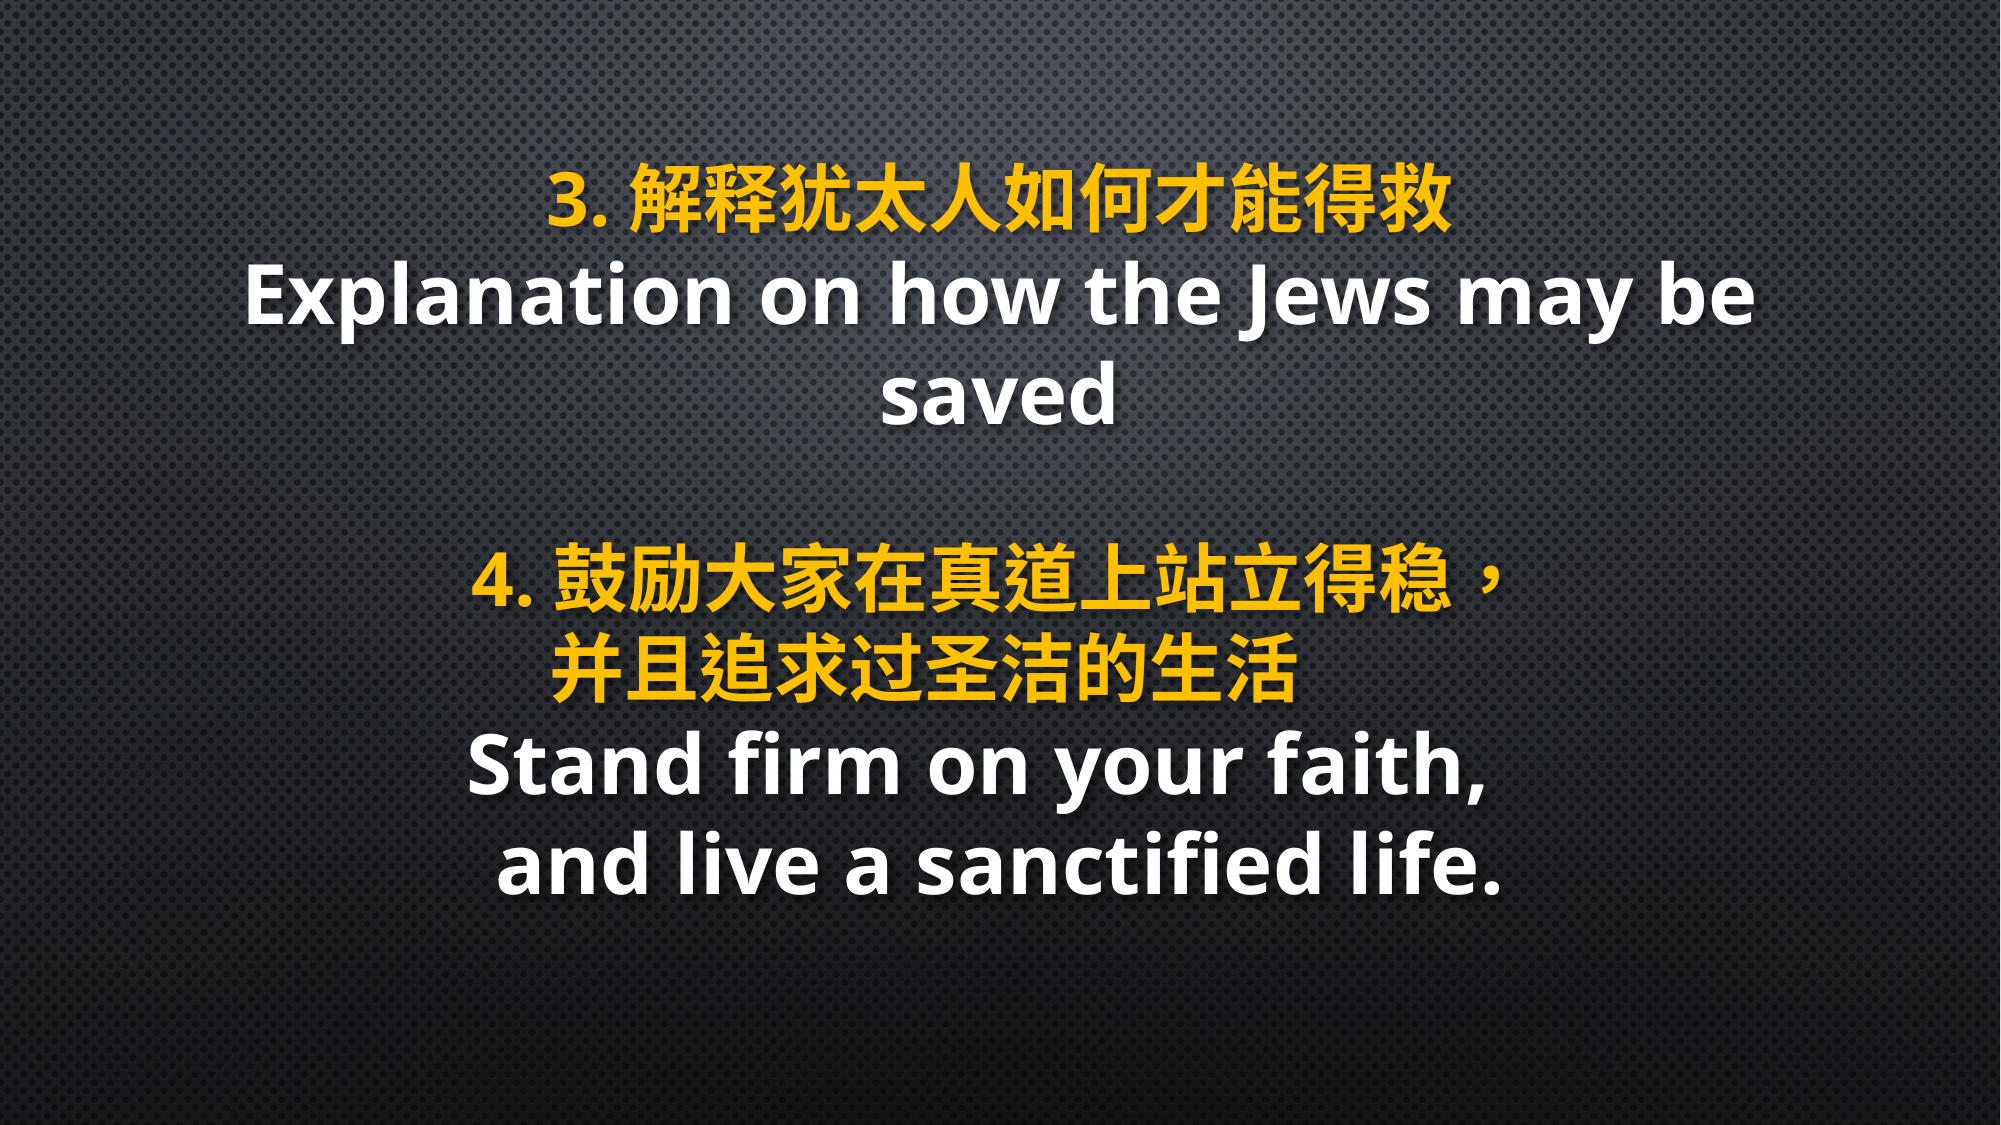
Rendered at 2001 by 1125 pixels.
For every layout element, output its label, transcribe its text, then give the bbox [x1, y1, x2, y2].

text_box 3.解释犹太人如何才能得救 Explanation on how the Jews may be saved 4.鼓励大家在真道上站立得稳， 并且追求过圣洁的生活 Stand firm on your faith, and live a sanctified life. [192, 144, 1808, 919]
